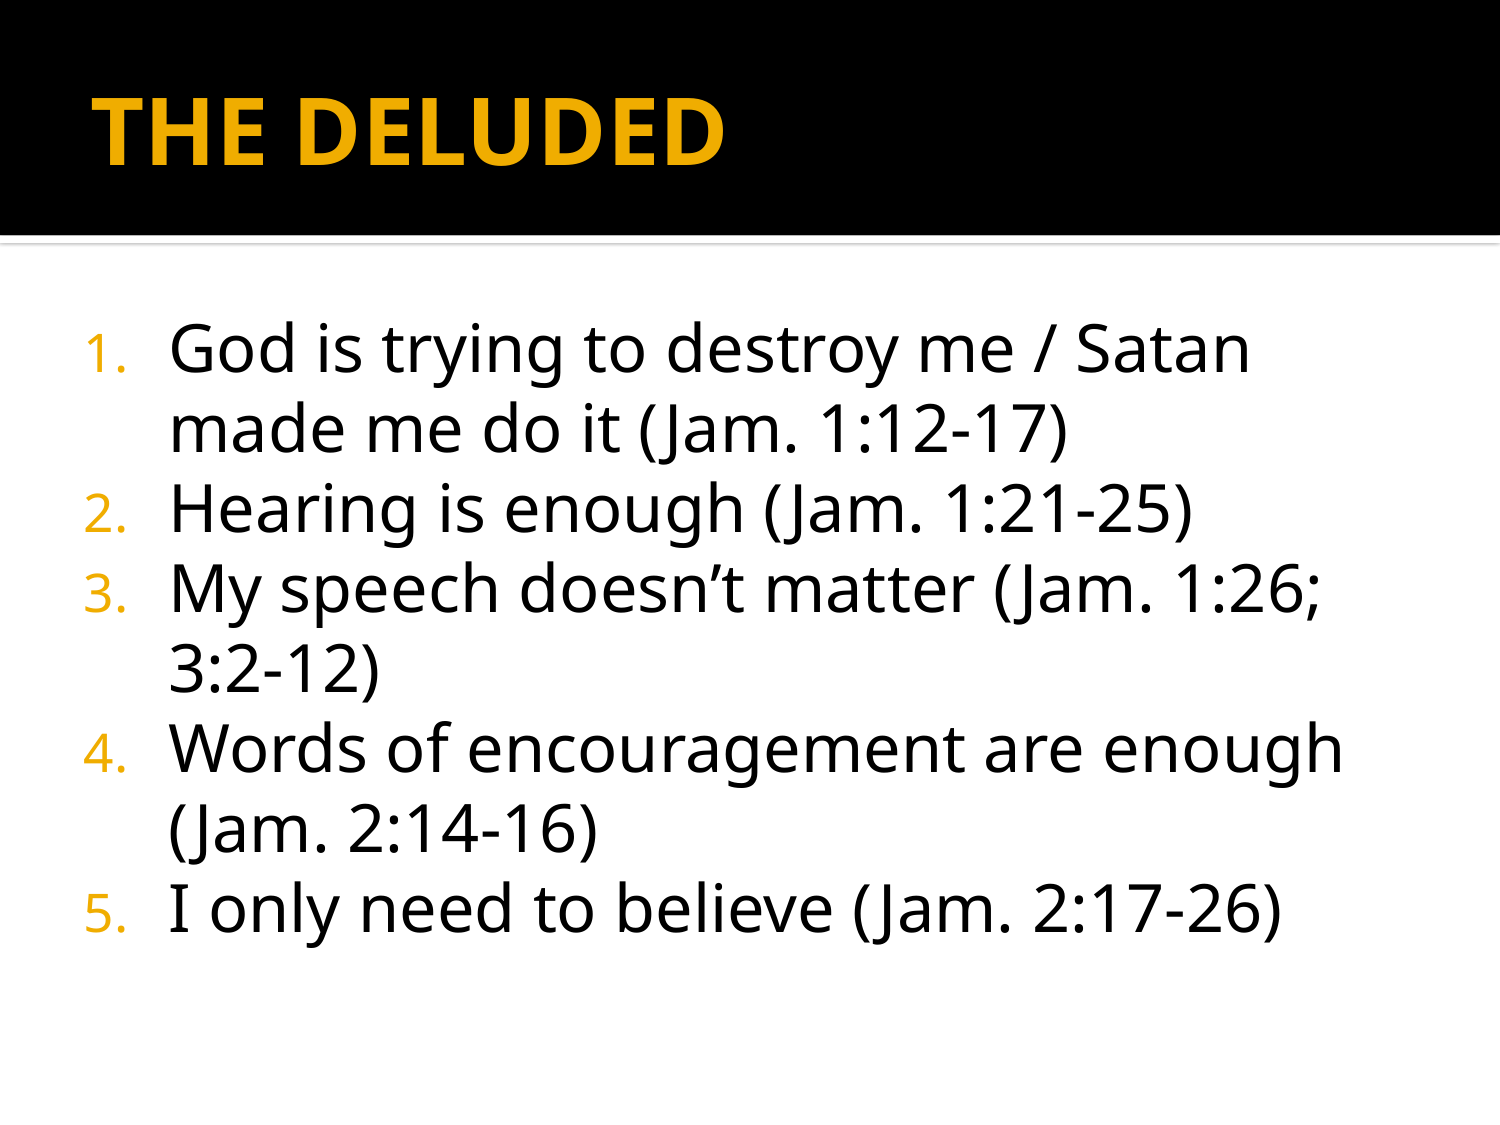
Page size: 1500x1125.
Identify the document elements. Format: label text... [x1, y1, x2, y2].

title THE DELUDED [75, 25, 1425, 231]
list God is trying to destroy me / Satan made me do it (Jam. 1:12-17) Hearing is enough (Jam. 1:21-25) My speech doesn’t matter (Jam. 1:26; 3:2-12) Words of encouragement are enough (Jam. 2:14-16) I only need to believe (Jam. 2:17-26) [75, 291, 1425, 1050]
